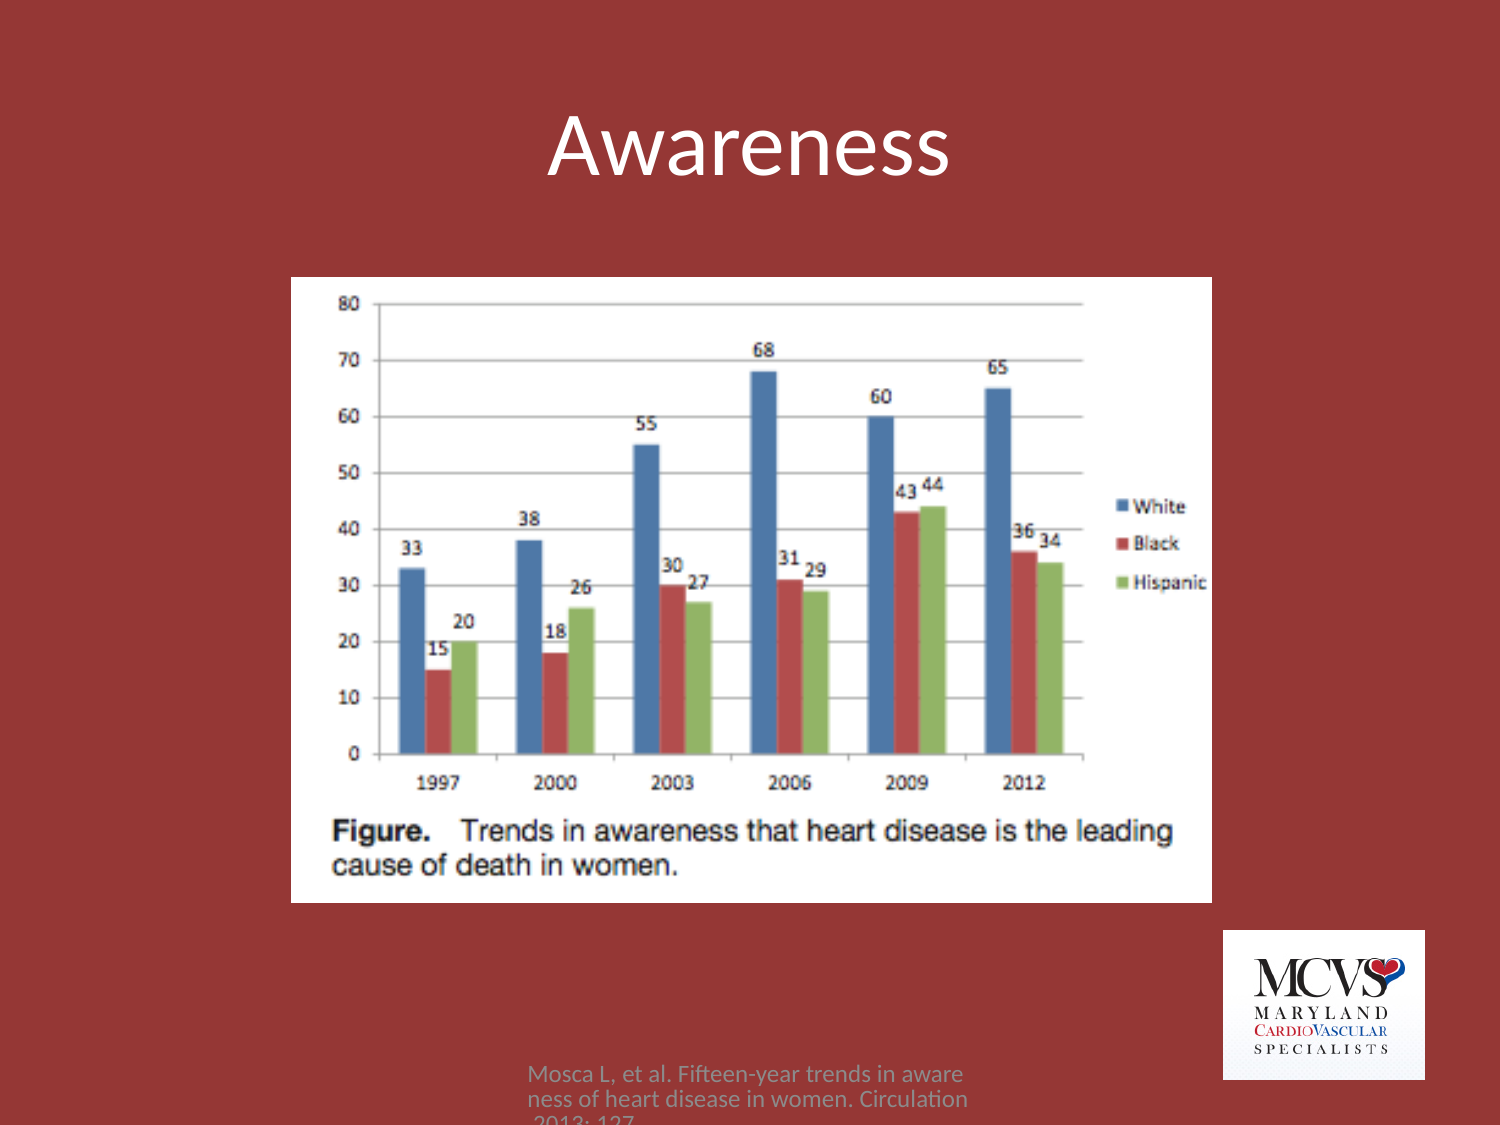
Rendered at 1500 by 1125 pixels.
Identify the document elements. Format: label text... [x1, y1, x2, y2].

title Awareness [75, 45, 1425, 233]
picture [290, 277, 1212, 903]
picture [1223, 930, 1425, 1080]
footer Mosca L, et al. Fifteen-year trends in awareness of heart disease in women. Circulation 2013; 127. [512, 1042, 988, 1103]
